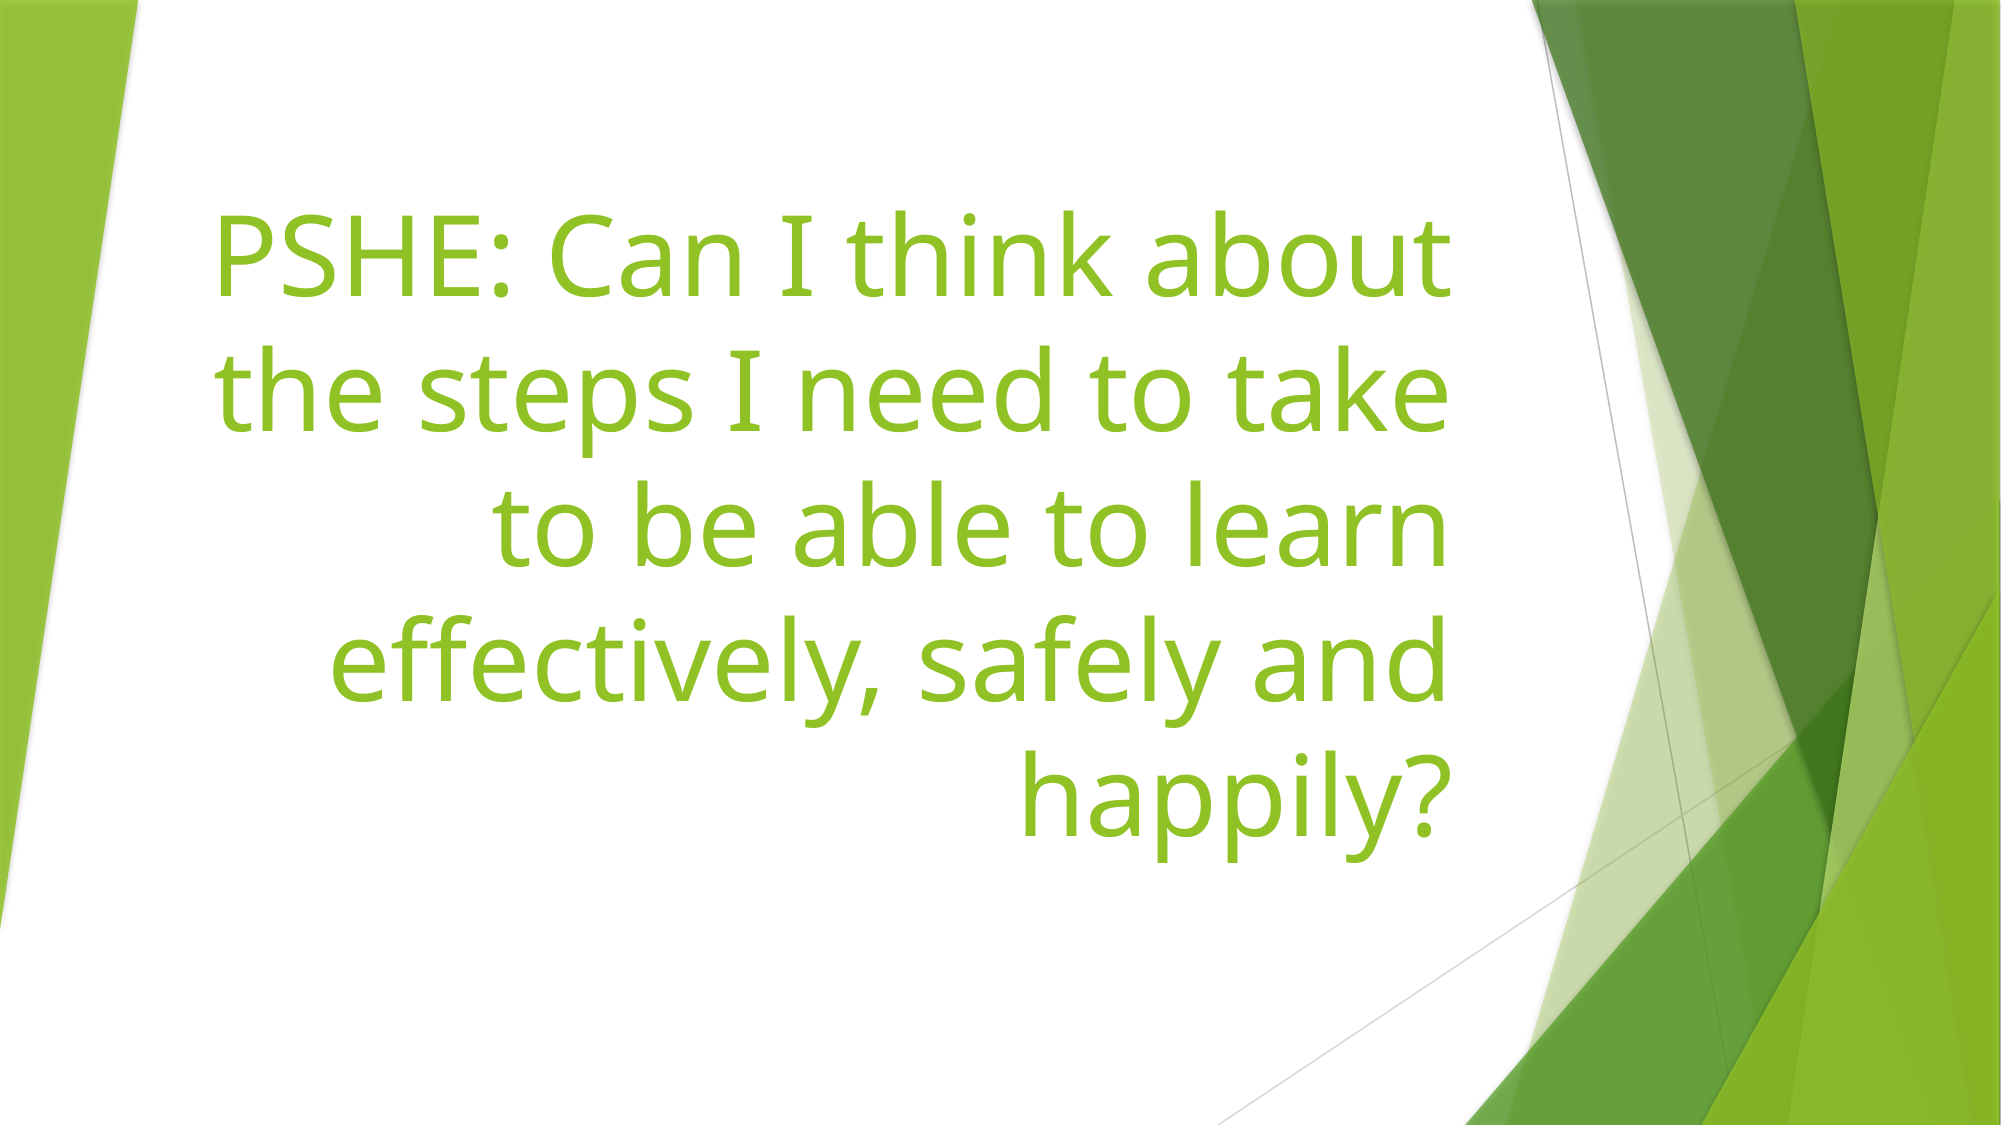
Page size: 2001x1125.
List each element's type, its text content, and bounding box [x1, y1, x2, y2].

title PSHE: Can I think about the steps I need to take to be able to learn effectively, safely and happily? [194, 596, 1469, 867]
